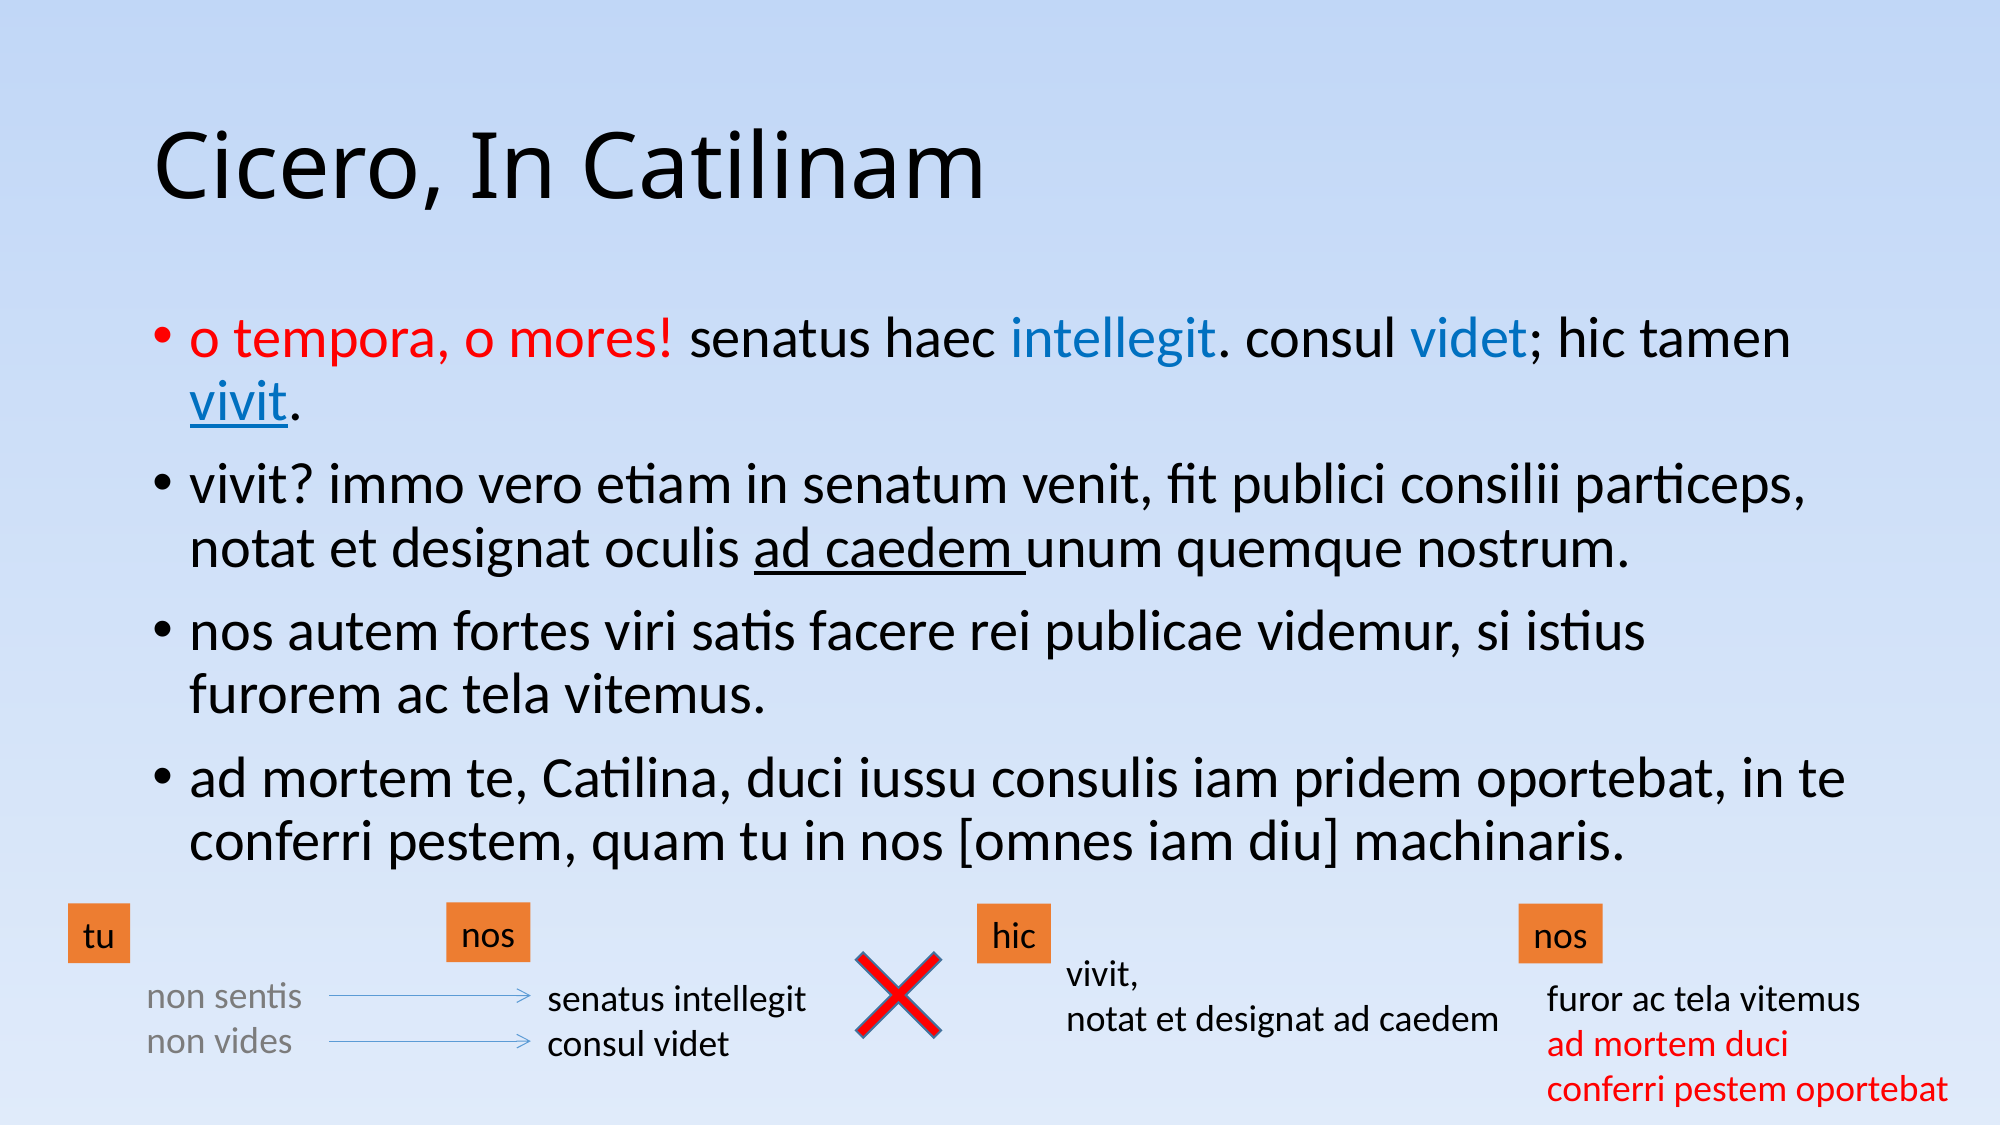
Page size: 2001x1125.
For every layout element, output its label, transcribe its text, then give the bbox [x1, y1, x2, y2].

title Cicero, In Catilinam [137, 59, 1863, 278]
text_box tu [68, 903, 131, 964]
text_box hic [977, 903, 1051, 964]
text_box non sentis non vides [131, 964, 318, 1069]
text_box furor ac tela vitemus ad mortem duci conferri pestem oportebat [1532, 966, 1964, 1116]
text_box senatus intellegit consul videt [532, 966, 822, 1071]
text_box nos [446, 902, 531, 963]
text_box nos [1518, 903, 1603, 964]
text_box [854, 950, 943, 1040]
text_box vivit, notat et designat ad caedem [1051, 942, 1516, 1047]
list o tempora, o mores! senatus haec intellegit. consul videt; hic tamen vivit. vivit? immo vero etiam in senatum venit, fit publici consilii particeps, notat et designat oculis ad caedem unum quemque nostrum. nos autem fortes viri satis facere rei publicae videmur, si istius furorem ac tela vitemus. ad mortem te, Catilina, duci iussu consulis iam pridem oportebat, in te conferri pestem, quam tu in nos [omnes iam diu] machinaris. [137, 299, 1863, 1014]
